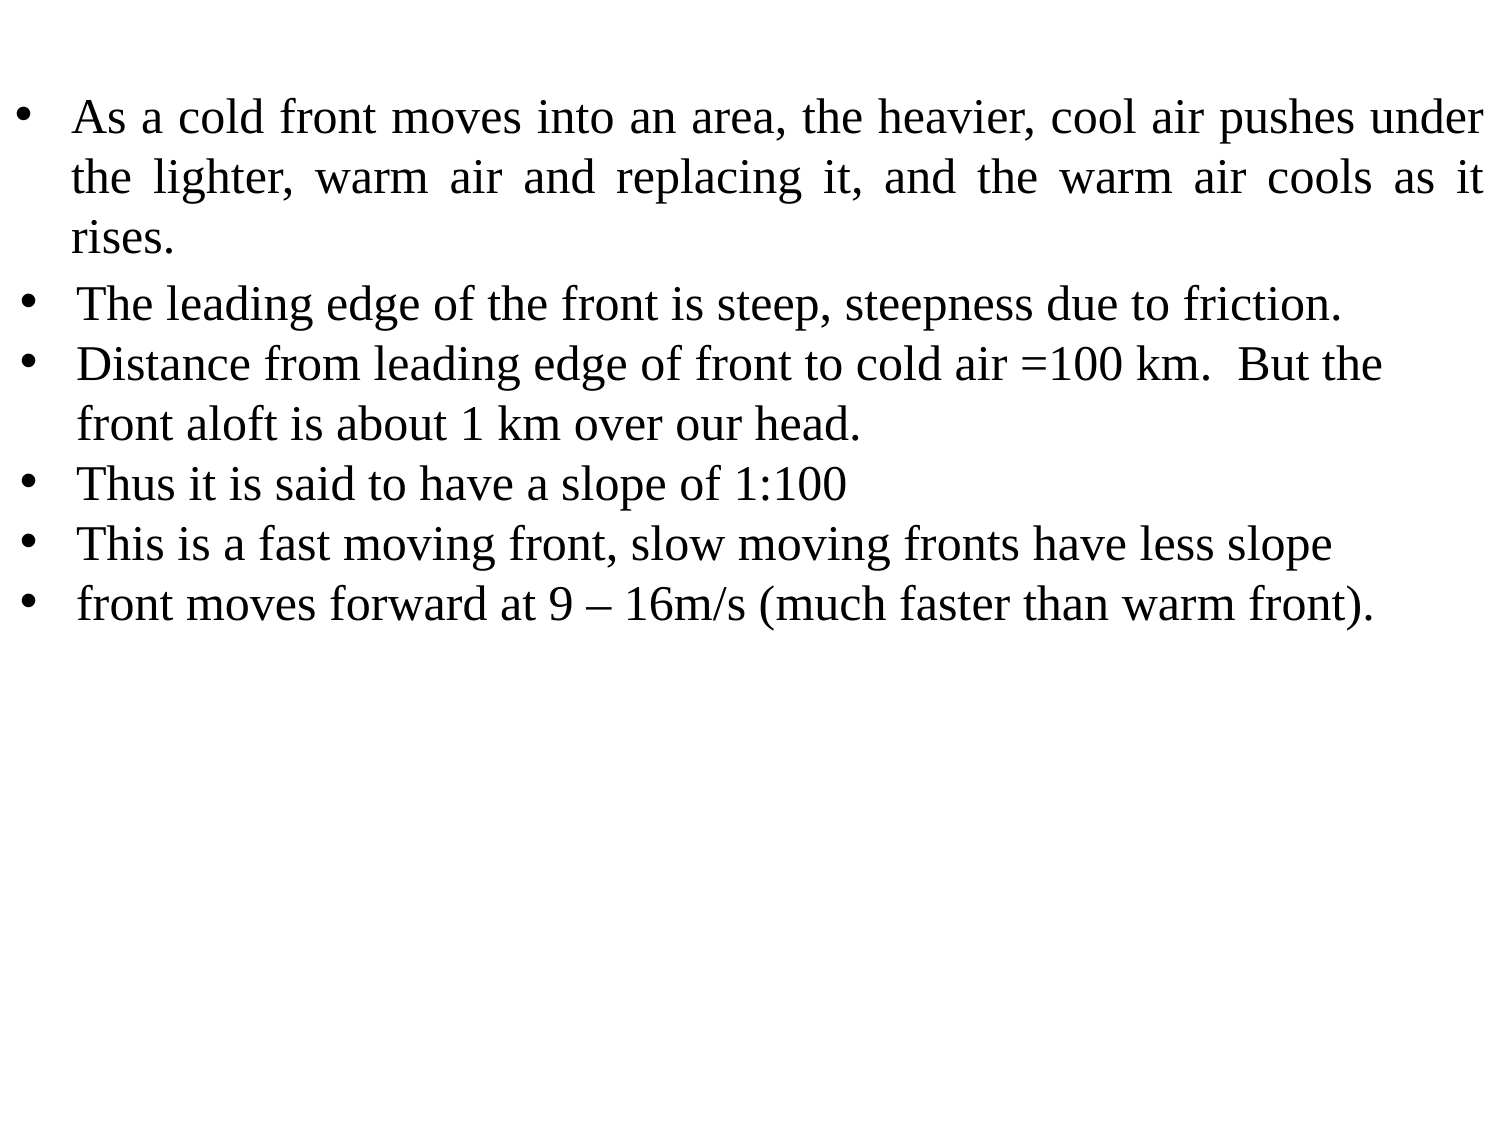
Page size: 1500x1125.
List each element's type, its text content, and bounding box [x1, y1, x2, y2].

text_box As a cold front moves into an area, the heavier, cool air pushes under the lighter, warm air and replacing it, and the warm air cools as it rises. [0, 75, 1500, 271]
text_box The leading edge of the front is steep, steepness due to friction. Distance from leading edge of front to cold air =100 km. But the front aloft is about 1 km over our head. Thus it is said to have a slope of 1:100 This is a fast moving front, slow moving fronts have less slope front moves forward at 9 – 16m/s (much faster than warm front). [5, 263, 1500, 684]
